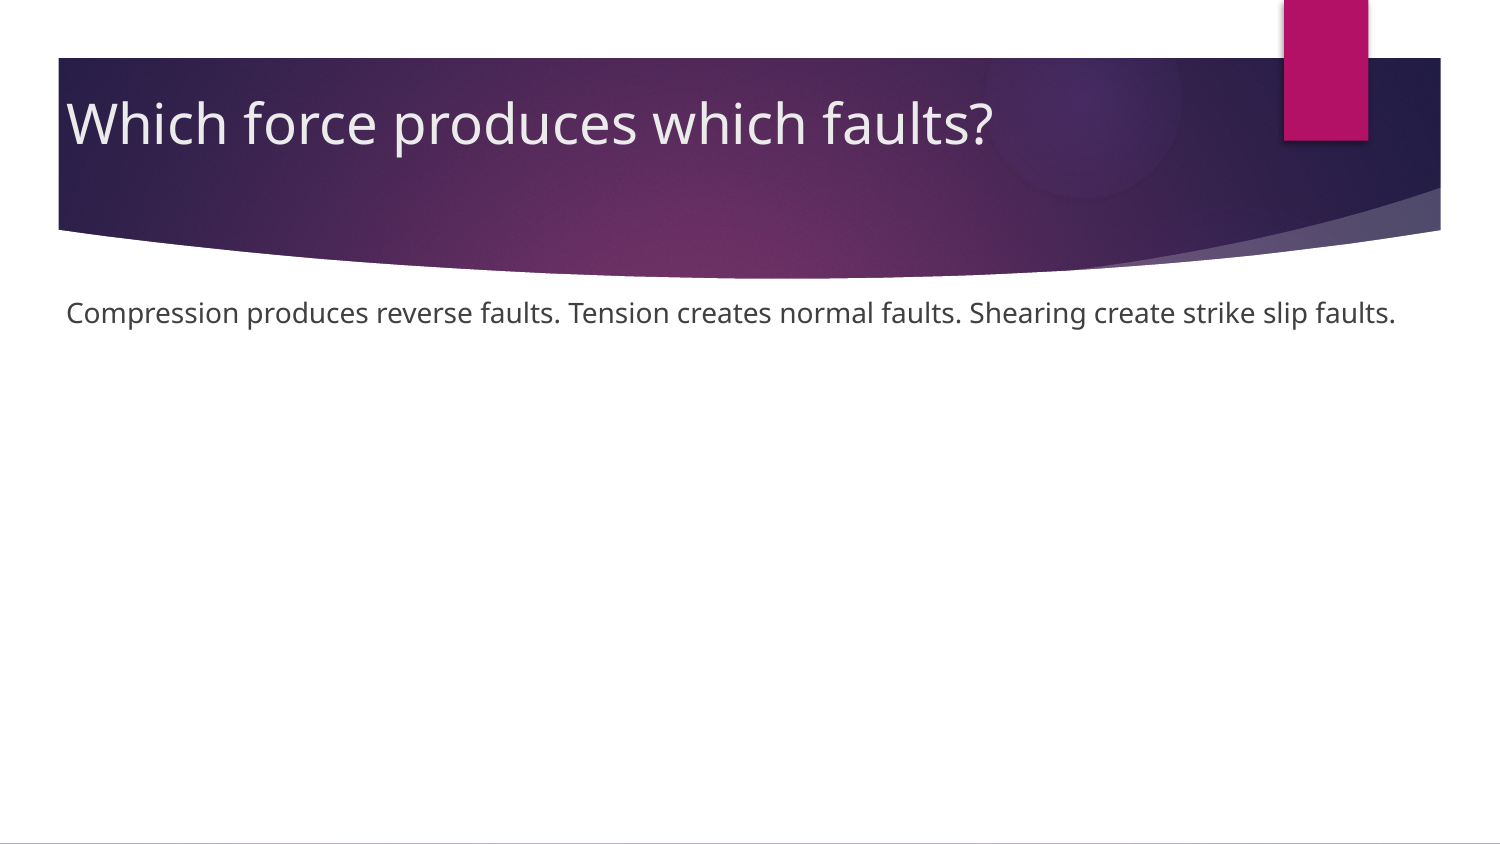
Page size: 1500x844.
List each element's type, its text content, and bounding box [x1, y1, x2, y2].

list Compression produces reverse faults. Tension creates normal faults. Shearing create strike slip faults. [51, 280, 1449, 828]
title Which force produces which faults? [51, 72, 1449, 167]
